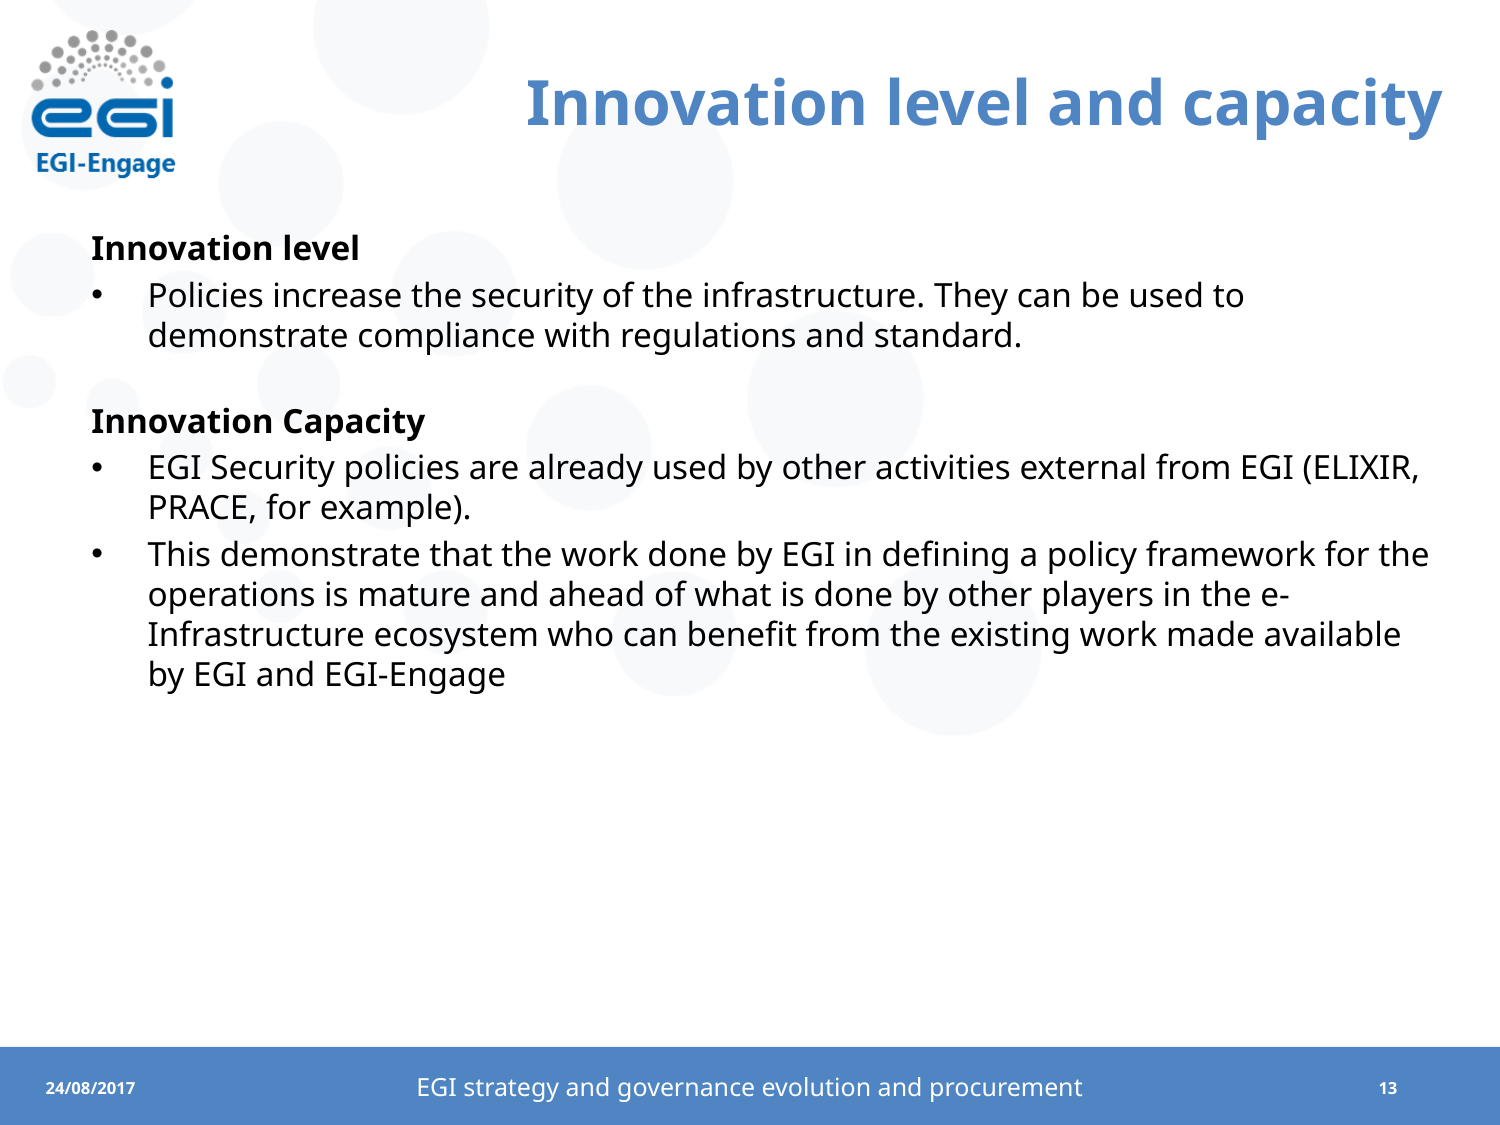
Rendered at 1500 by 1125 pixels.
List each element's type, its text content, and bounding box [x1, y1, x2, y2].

picture [3, 0, 1076, 772]
footer EGI strategy and governance evolution and procurement [194, 1058, 1306, 1119]
title Innovation level and capacity [253, 30, 1459, 171]
list Innovation level Policies increase the security of the infrastructure. They can be used to demonstrate compliance with regulations and standard. Innovation Capacity EGI Security policies are already used by other activities external from EGI (ELIXIR, PRACE, for example). This demonstrate that the work done by EGI in defining a policy framework for the operations is mature and ahead of what is done by other players in the e-Infrastructure ecosystem who can benefit from the existing work made available by EGI and EGI-Engage [76, 220, 1459, 1005]
